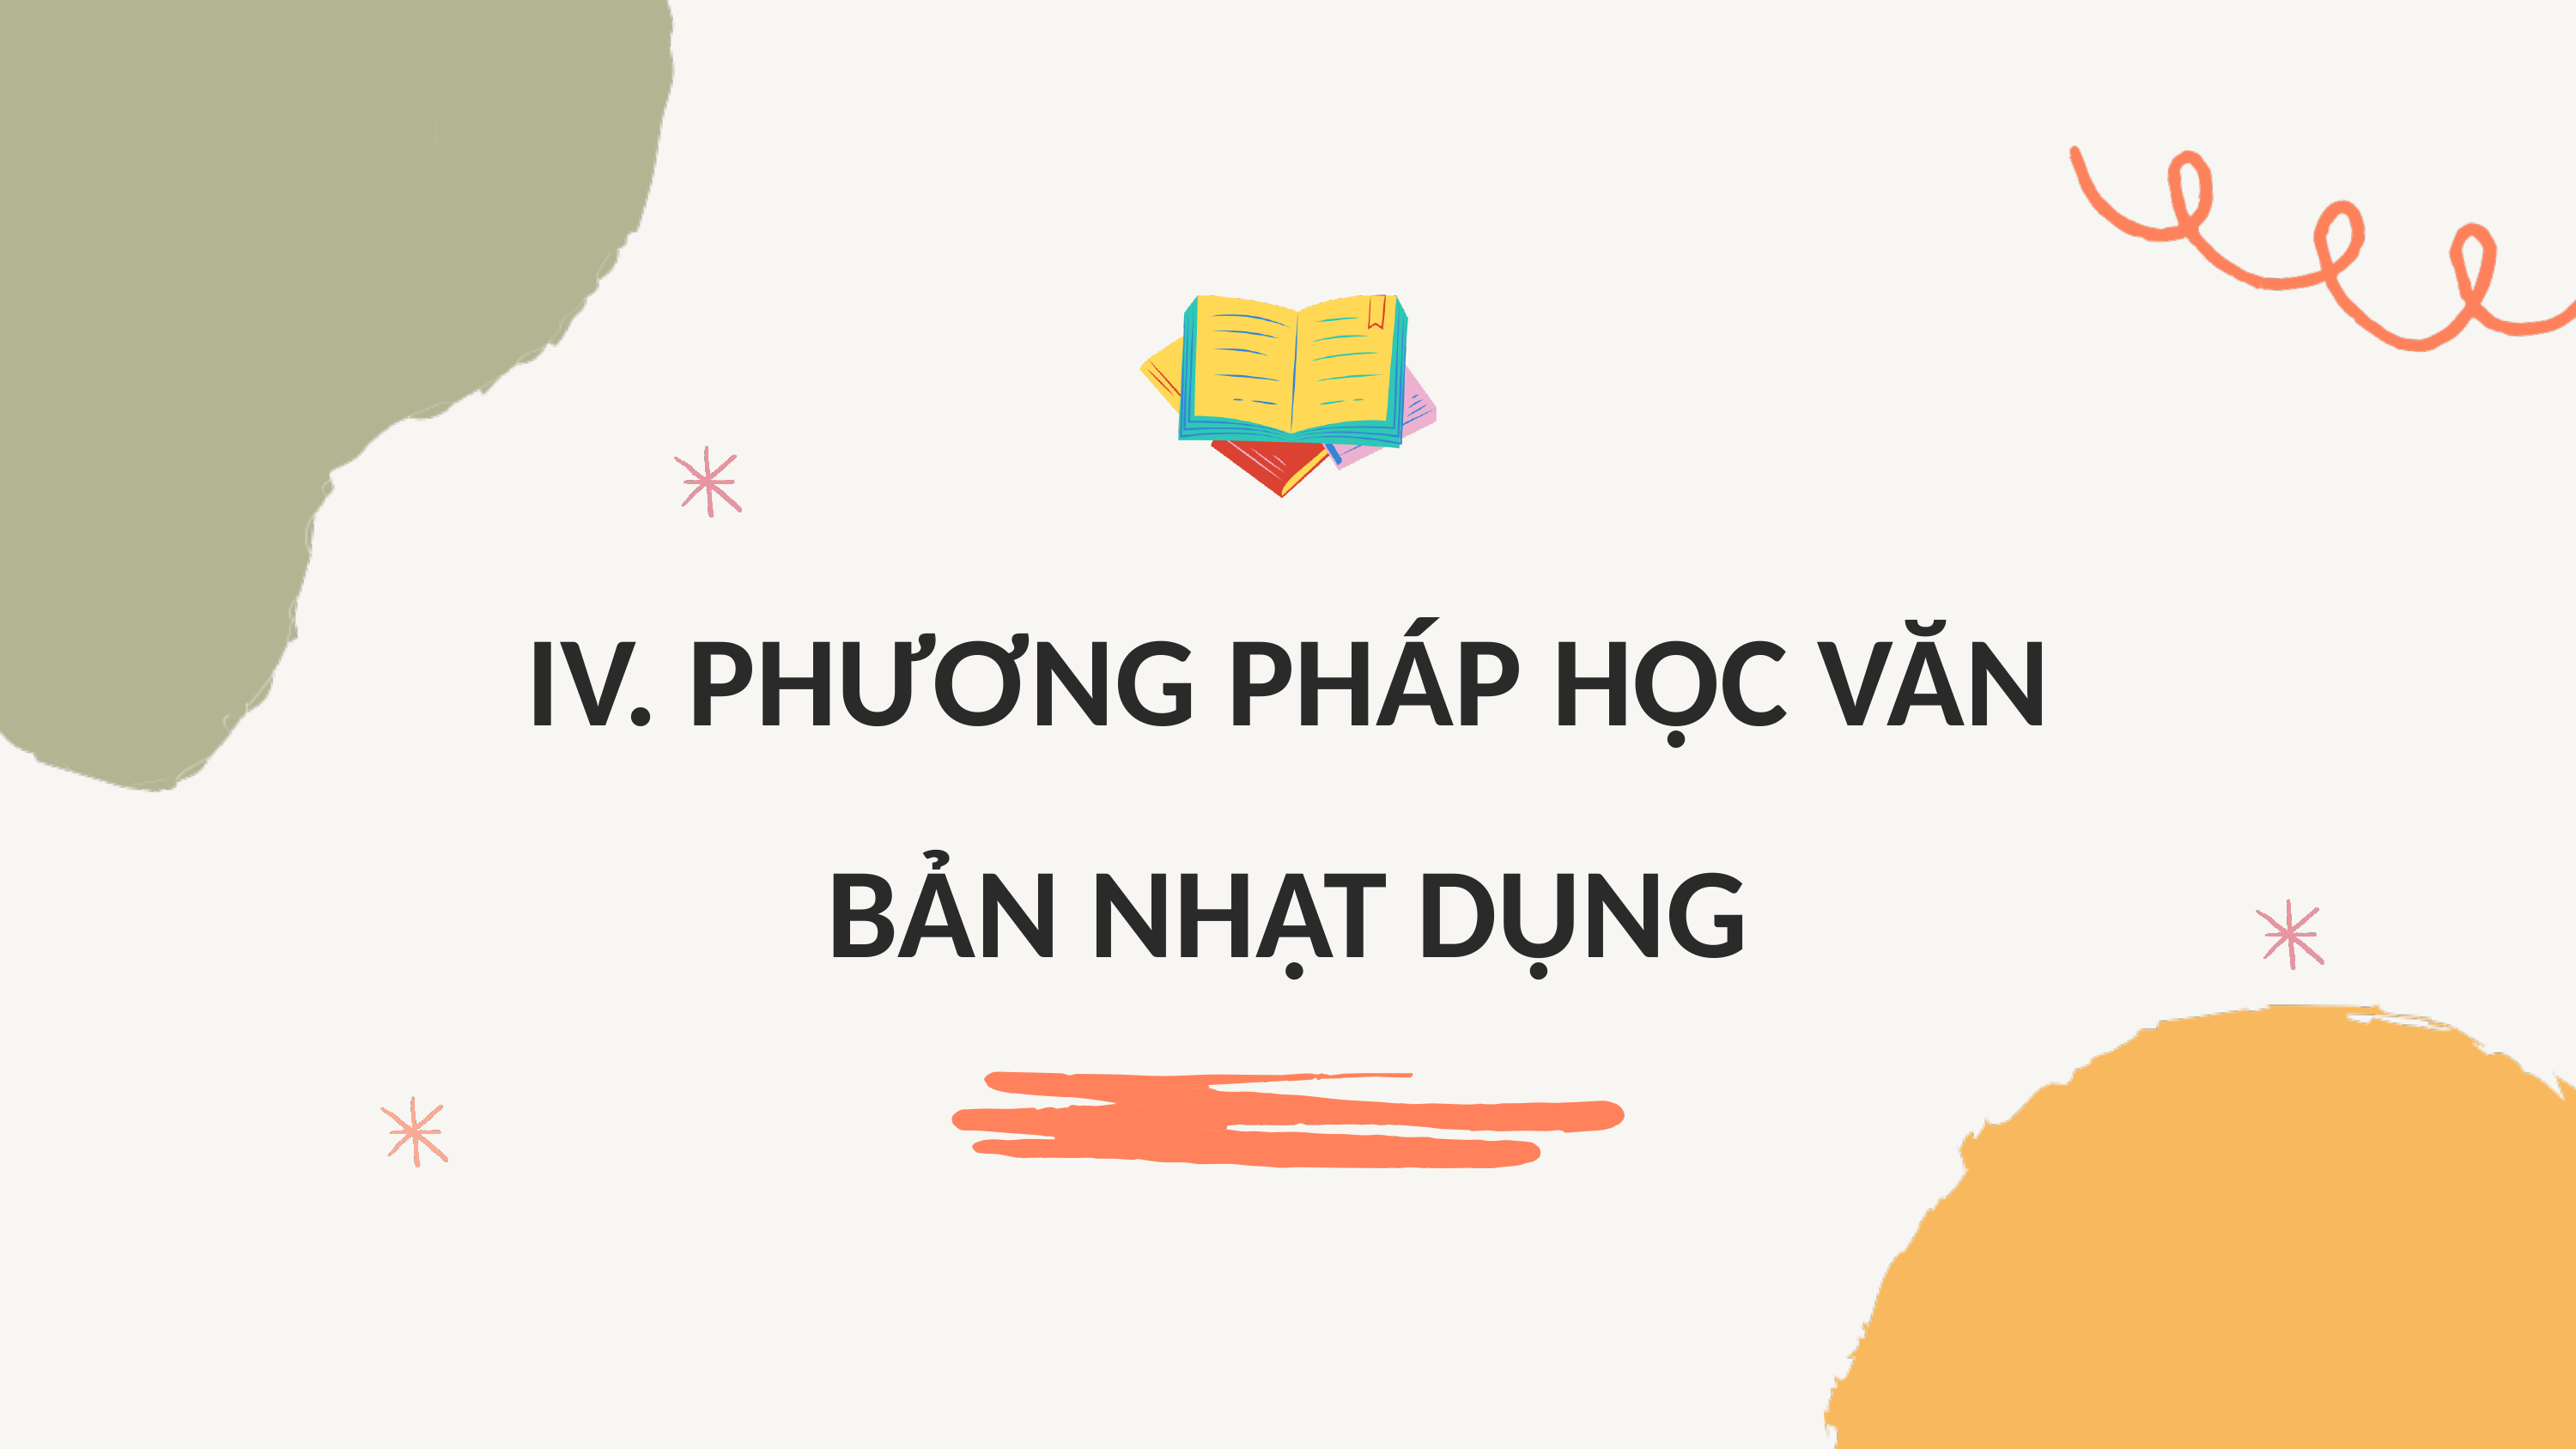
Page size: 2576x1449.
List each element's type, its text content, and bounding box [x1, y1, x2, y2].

picture [1139, 291, 1437, 498]
picture [1824, 1003, 2576, 1449]
picture [380, 1095, 449, 1167]
picture [2256, 899, 2324, 971]
picture [951, 1071, 1625, 1168]
picture [0, 0, 743, 794]
picture [2061, 145, 2576, 359]
text_box IV. PHƯƠNG PHÁP HỌC VĂN BẢN NHẬT DỤNG [437, 519, 2139, 984]
